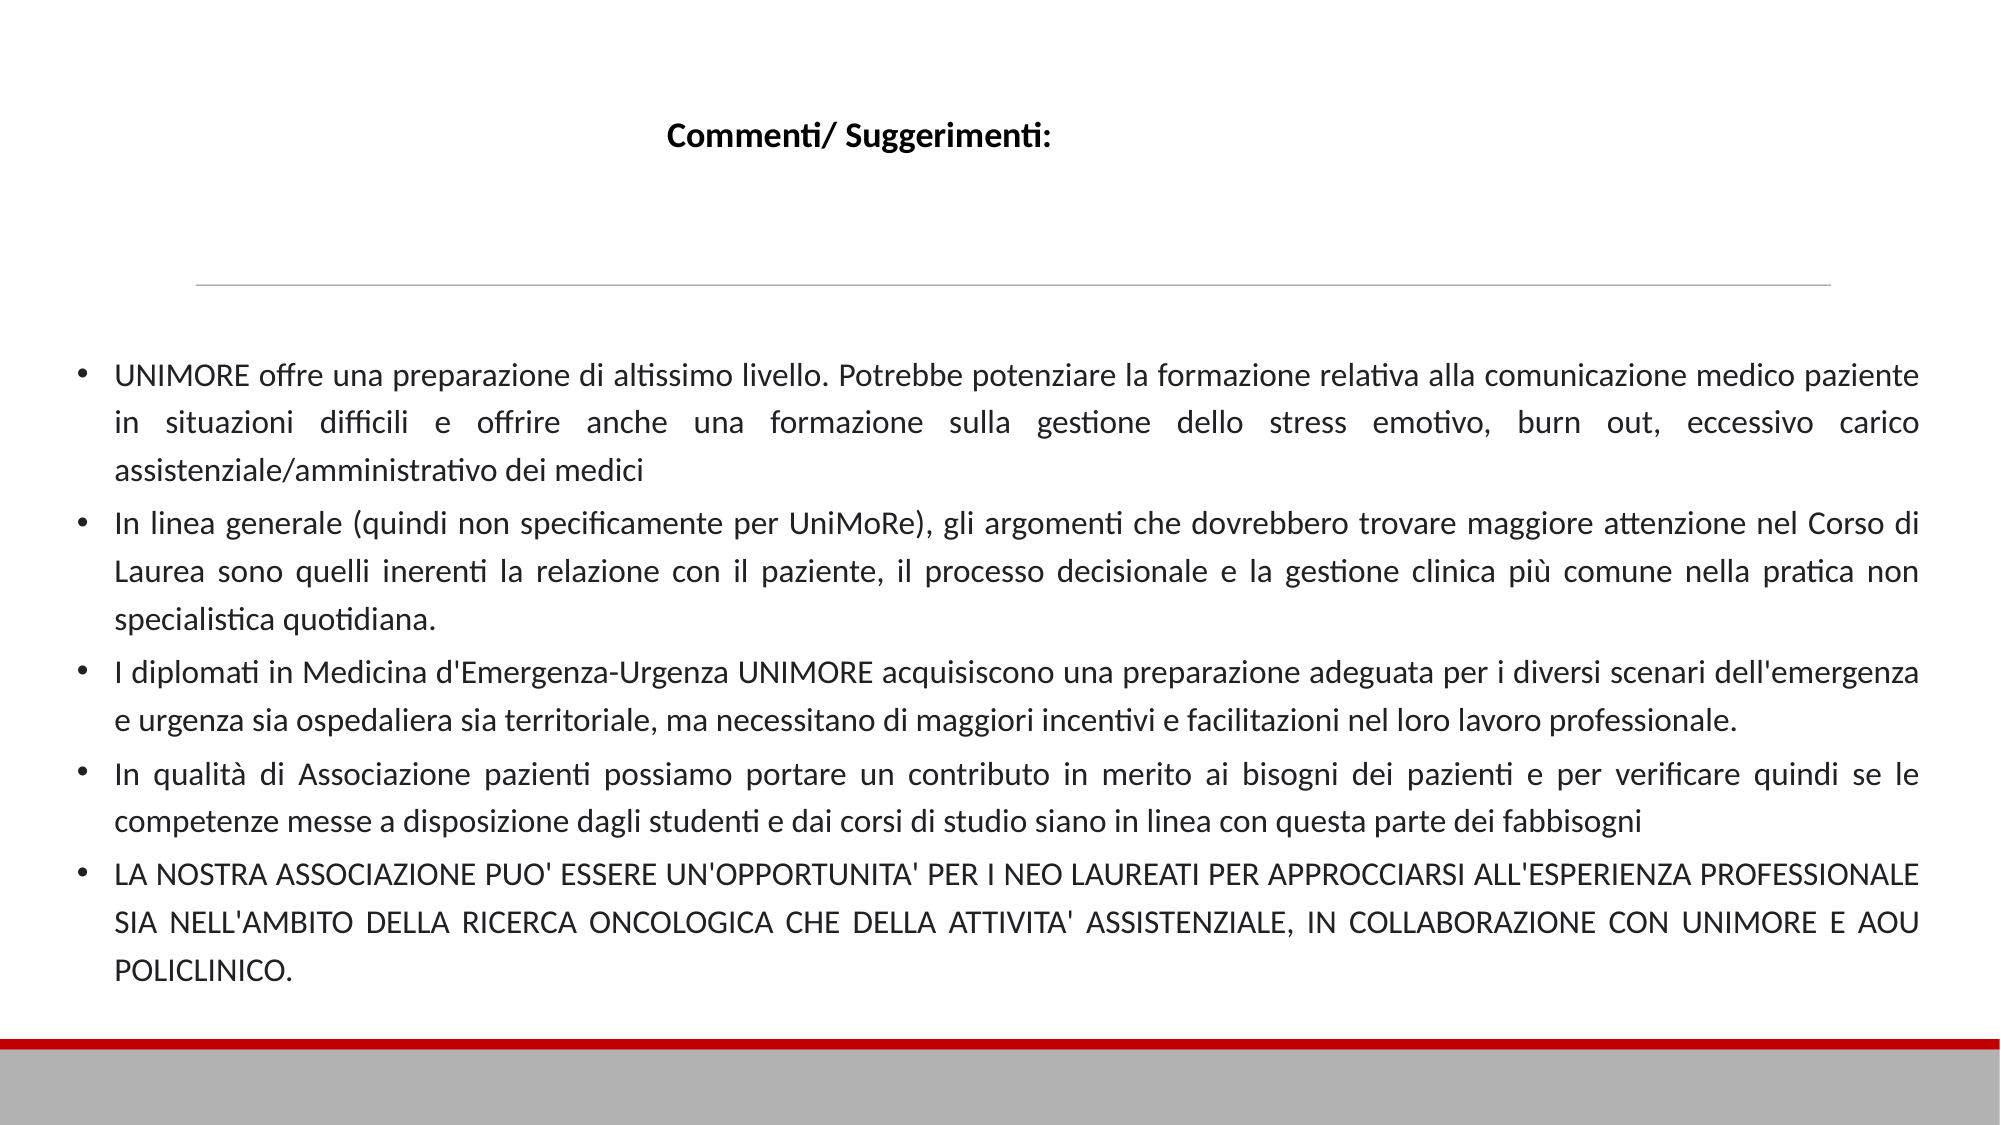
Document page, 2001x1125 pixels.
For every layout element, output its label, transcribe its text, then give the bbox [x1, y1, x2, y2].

title Commenti/ Suggerimenti: [667, 115, 1590, 192]
list UNIMORE offre una preparazione di altissimo livello. Potrebbe potenziare la formazione relativa alla comunicazione medico paziente in situazioni difficili e offrire anche una formazione sulla gestione dello stress emotivo, burn out, eccessivo carico assistenziale/amministrativo dei medici In linea generale (quindi non specificamente per UniMoRe), gli argomenti che dovrebbero trovare maggiore attenzione nel Corso di Laurea sono quelli inerenti la relazione con il paziente, il processo decisionale e la gestione clinica più comune nella pratica non specialistica quotidiana. I diplomati in Medicina d'Emergenza-Urgenza UNIMORE acquisiscono una preparazione adeguata per i diversi scenari dell'emergenza e urgenza sia ospedaliera sia territoriale, ma necessitano di maggiori incentivi e facilitazioni nel loro lavoro professionale. In qualità di Associazione pazienti possiamo portare un contributo in merito ai bisogni dei pazienti e per verificare quindi se le competenze messe a disposizione dagli studenti e dai corsi di studio siano in linea con questa parte dei fabbisogni LA NOSTRA ASSOCIAZIONE PUO' ESSERE UN'OPPORTUNITA' PER I NEO LAUREATI PER APPROCCIARSI ALL'ESPERIENZA PROFESSIONALE SIA NELL'AMBITO DELLA RICERCA ONCOLOGICA CHE DELLA ATTIVITA' ASSISTENZIALE, IN COLLABORAZIONE CON UNIMORE E AOU POLICLINICO. [76, 344, 1924, 1010]
